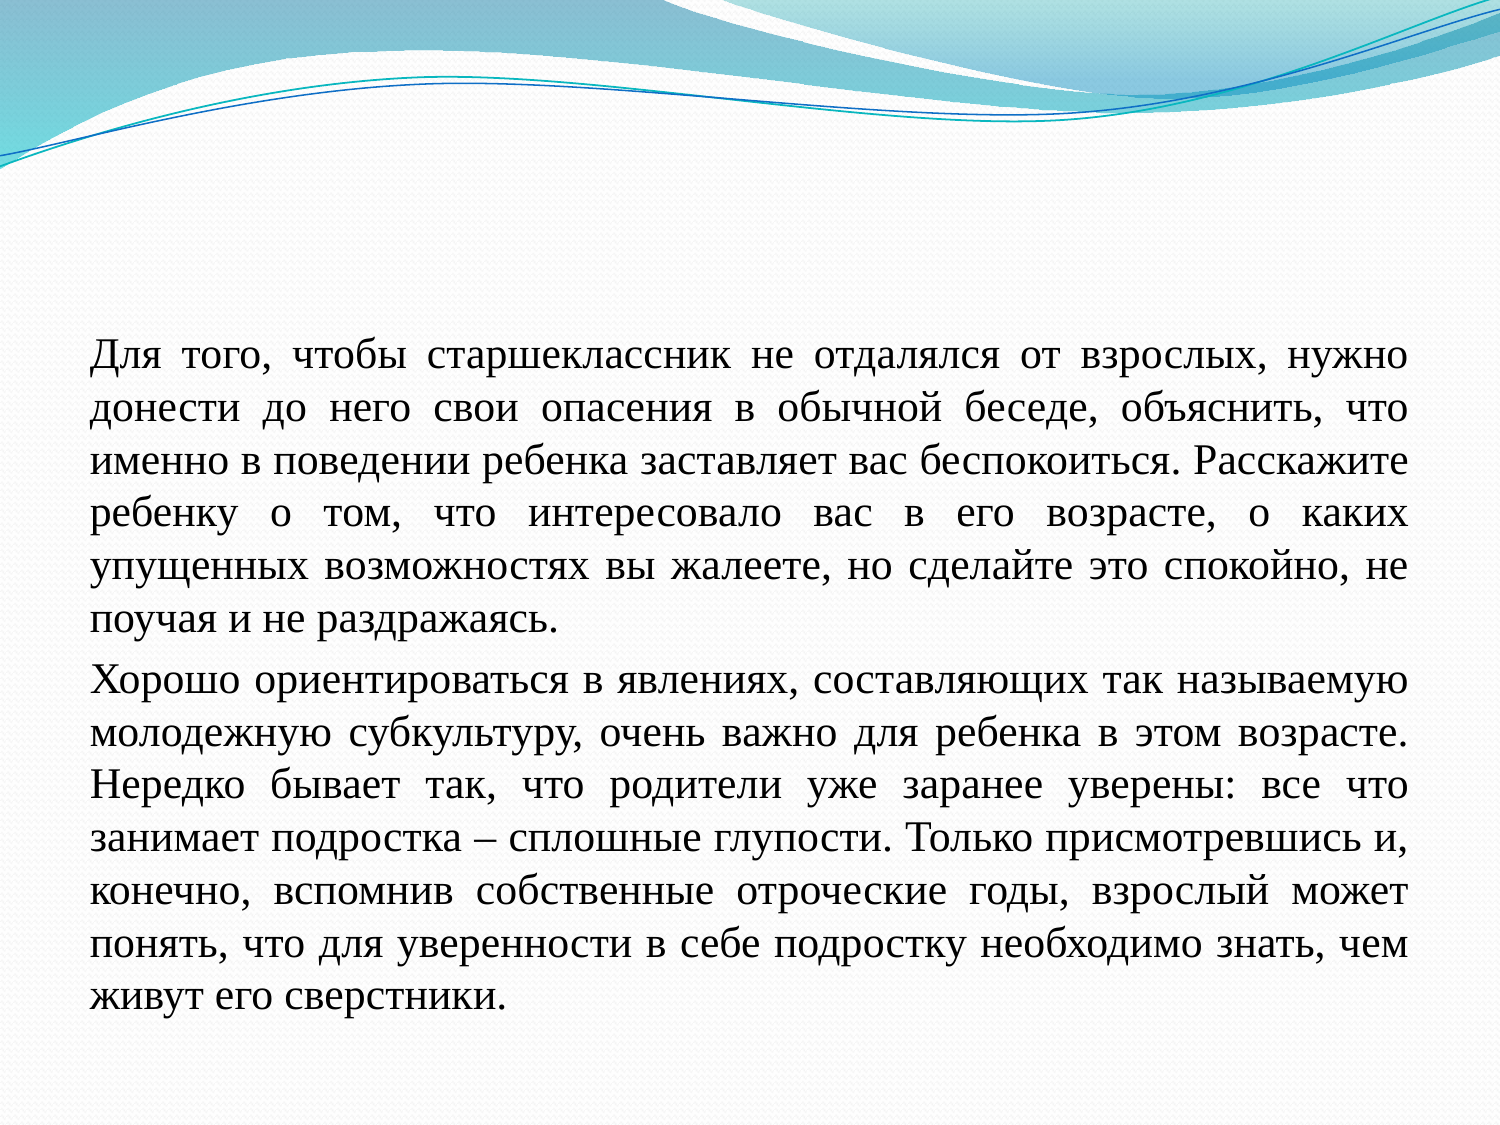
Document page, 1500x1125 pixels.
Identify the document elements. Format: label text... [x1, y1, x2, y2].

list Для того, чтобы старшеклассник не отдалялся от взрослых, нужно донести до него свои опасения в обычной беседе, объяснить, что именно в поведении ребенка заставляет вас беспокоиться. Расскажите ребенку о том, что интересовало вас в его возрасте, о каких упущенных возможностях вы жалеете, но сделайте это спокойно, не поучая и не раздражаясь. Хорошо ориентироваться в явлениях, составляющих так называемую молодежную субкультуру, очень важно для ребенка в этом возрасте. Нередко бывает так, что родители уже заранее уверены: все что занимает подростка – сплошные глупости. Только присмотревшись и, конечно, вспомнив собственные отроческие годы, взрослый может понять, что для уверенности в себе подростку необходимо знать, чем живут его сверстники. [75, 317, 1425, 1038]
